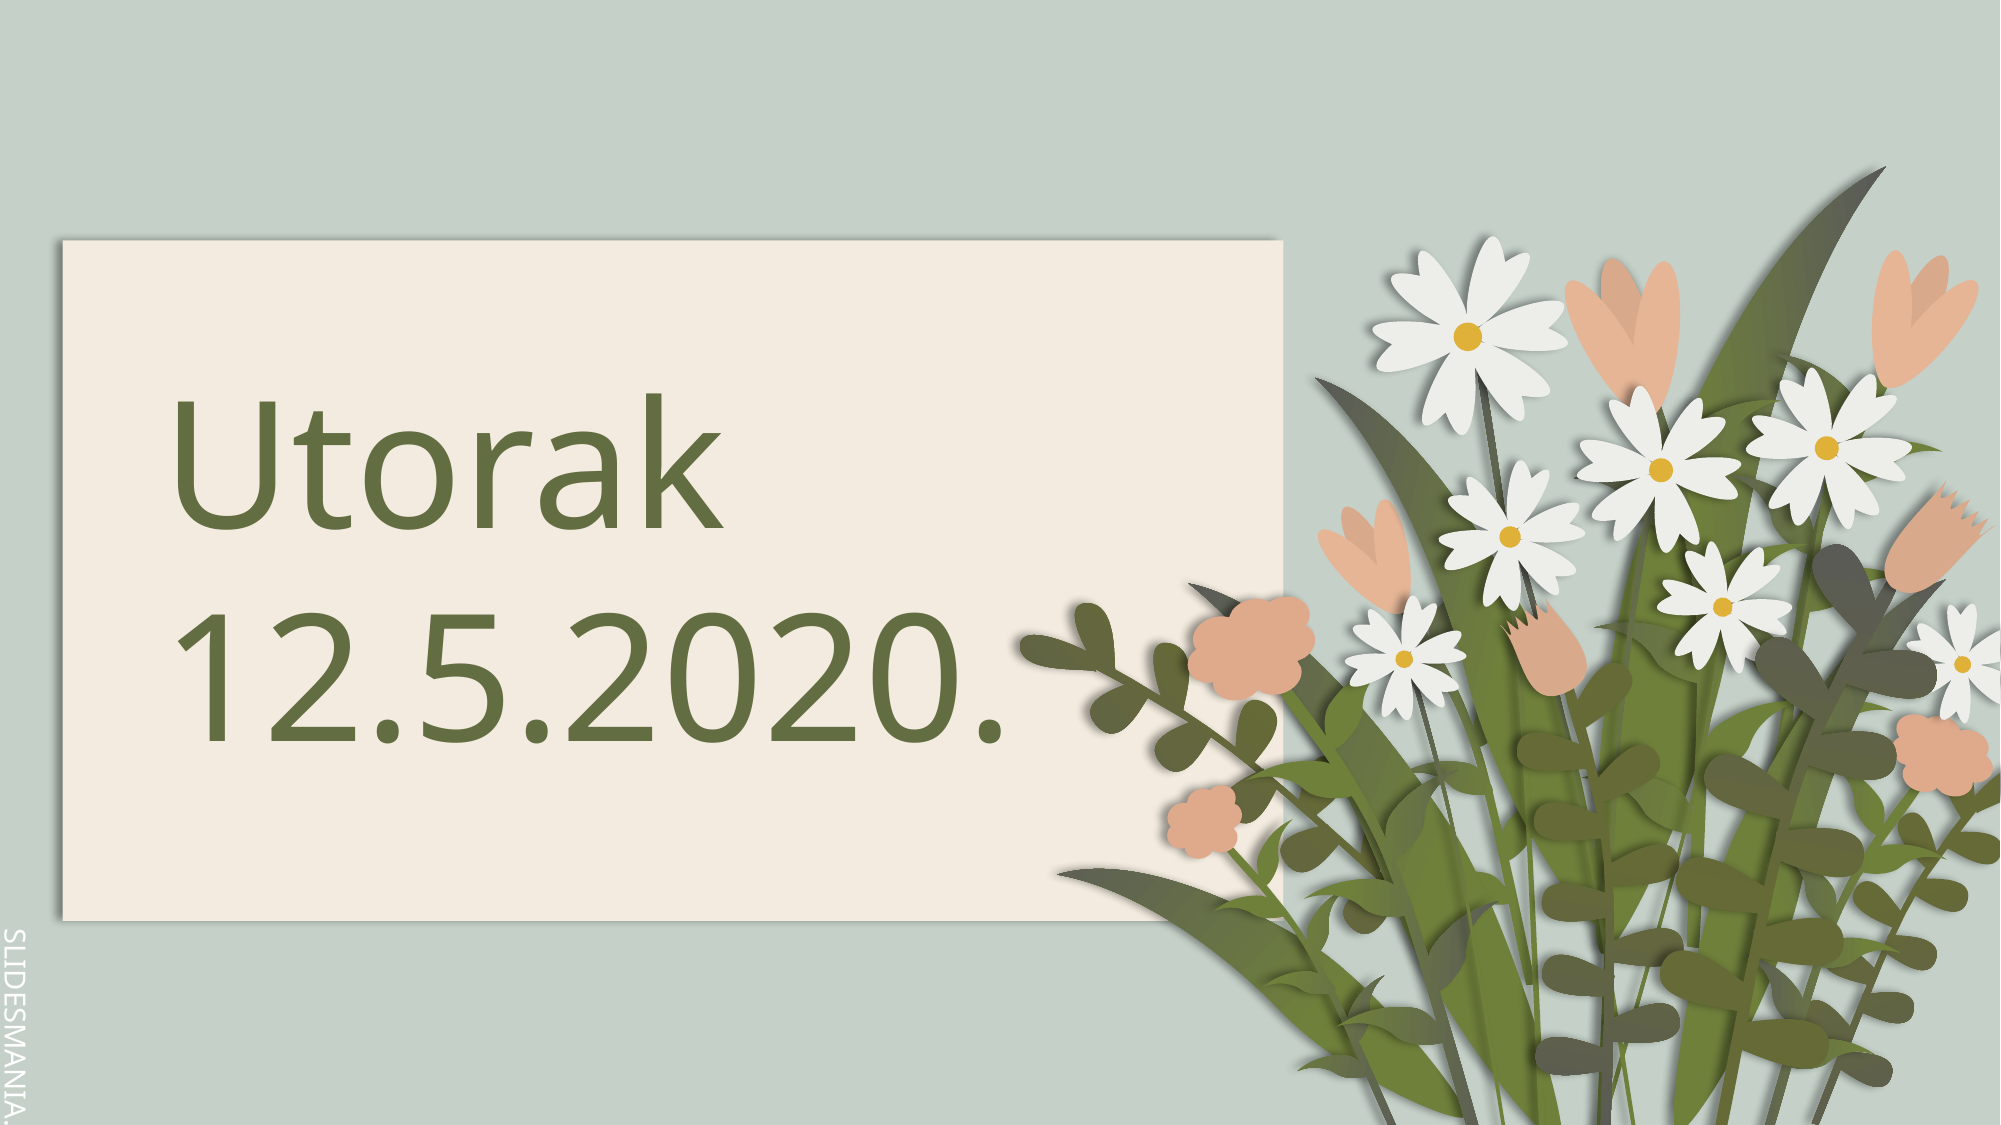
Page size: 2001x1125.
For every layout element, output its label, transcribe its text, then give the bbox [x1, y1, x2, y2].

title Utorak 12.5.2020. [142, 291, 1096, 837]
